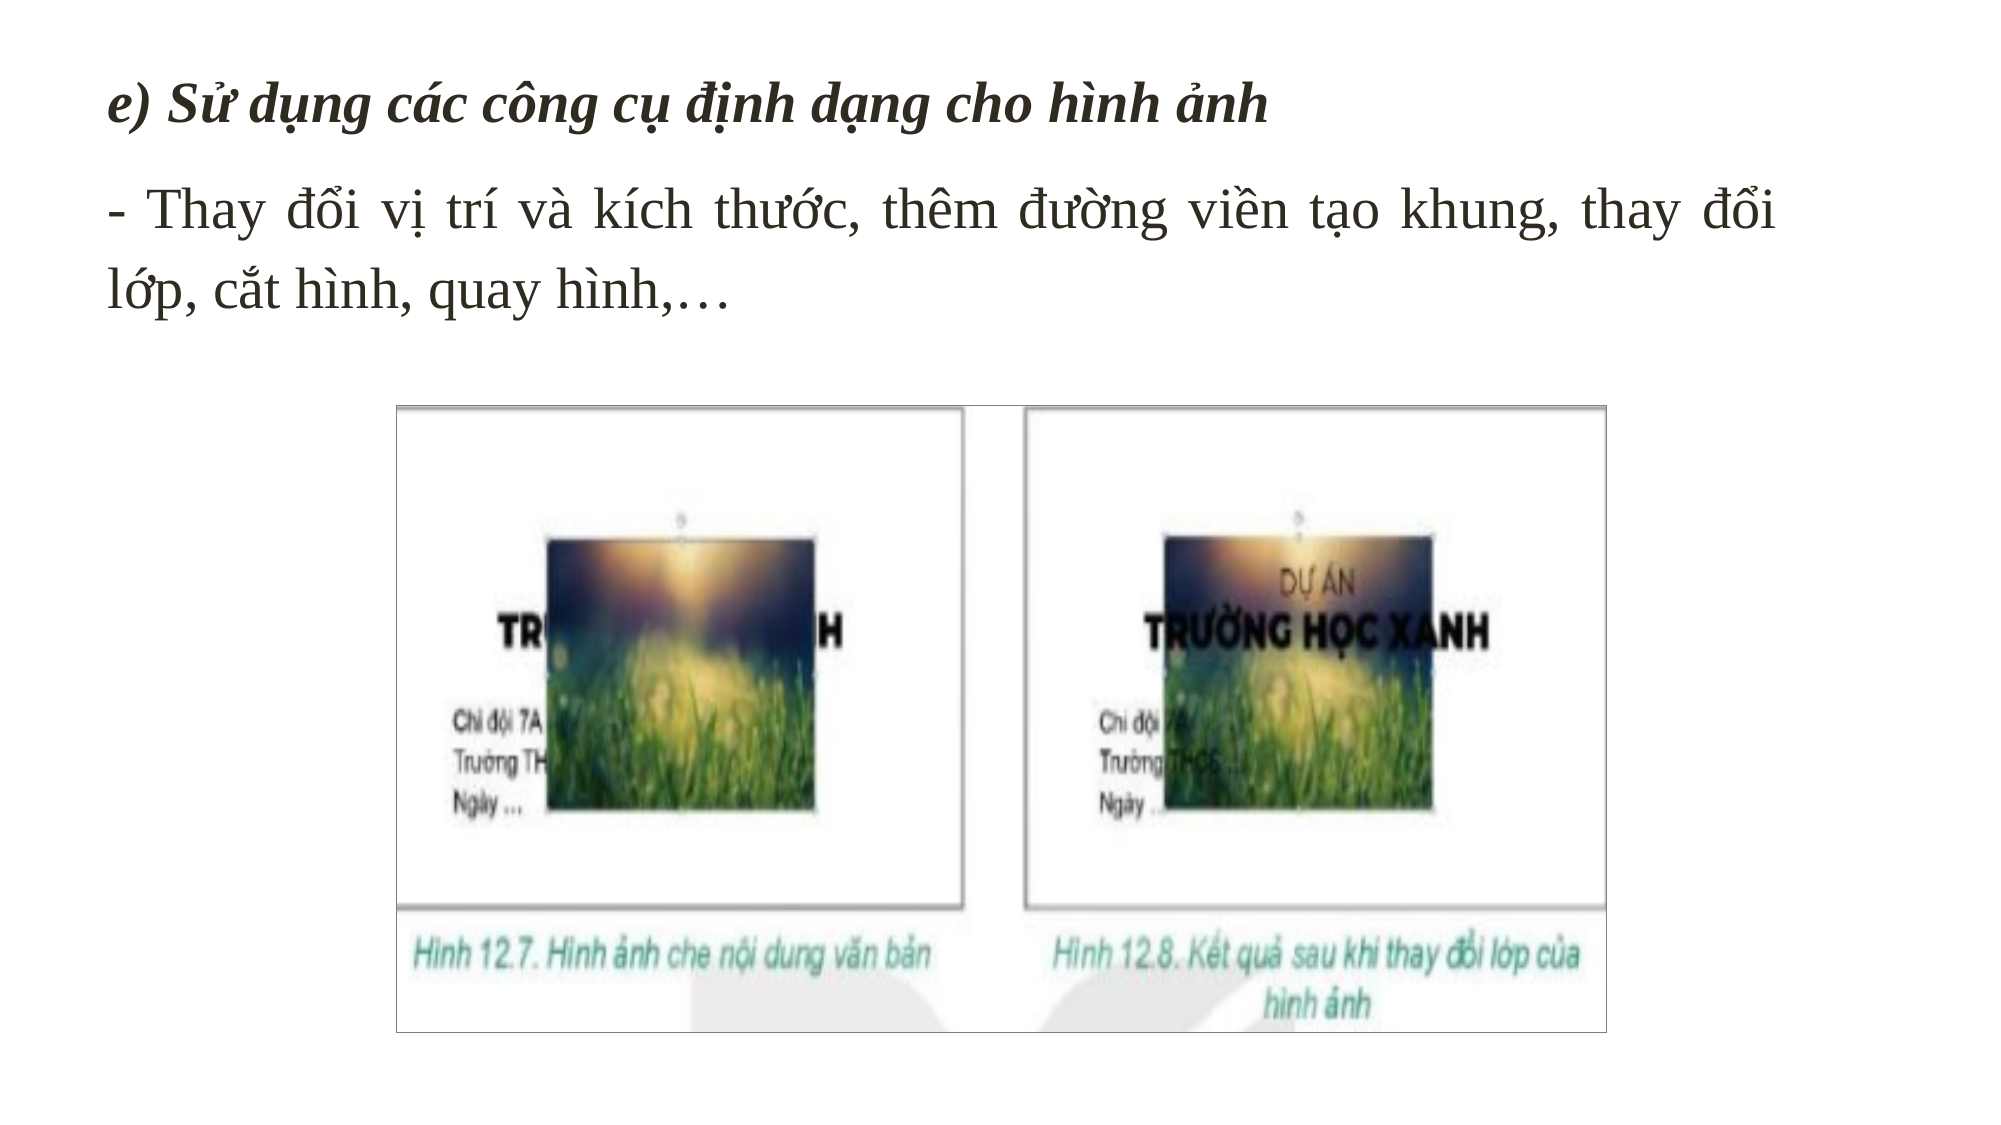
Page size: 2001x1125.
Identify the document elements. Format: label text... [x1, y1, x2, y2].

text_box e) Sử dụng các công cụ định dạng cho hình ảnh - Thay đổi vị trí và kích thước, thêm đường viền tạo khung, thay đổi lớp, cắt hình, quay hình,… [93, 46, 1793, 328]
picture [395, 405, 1608, 1033]
